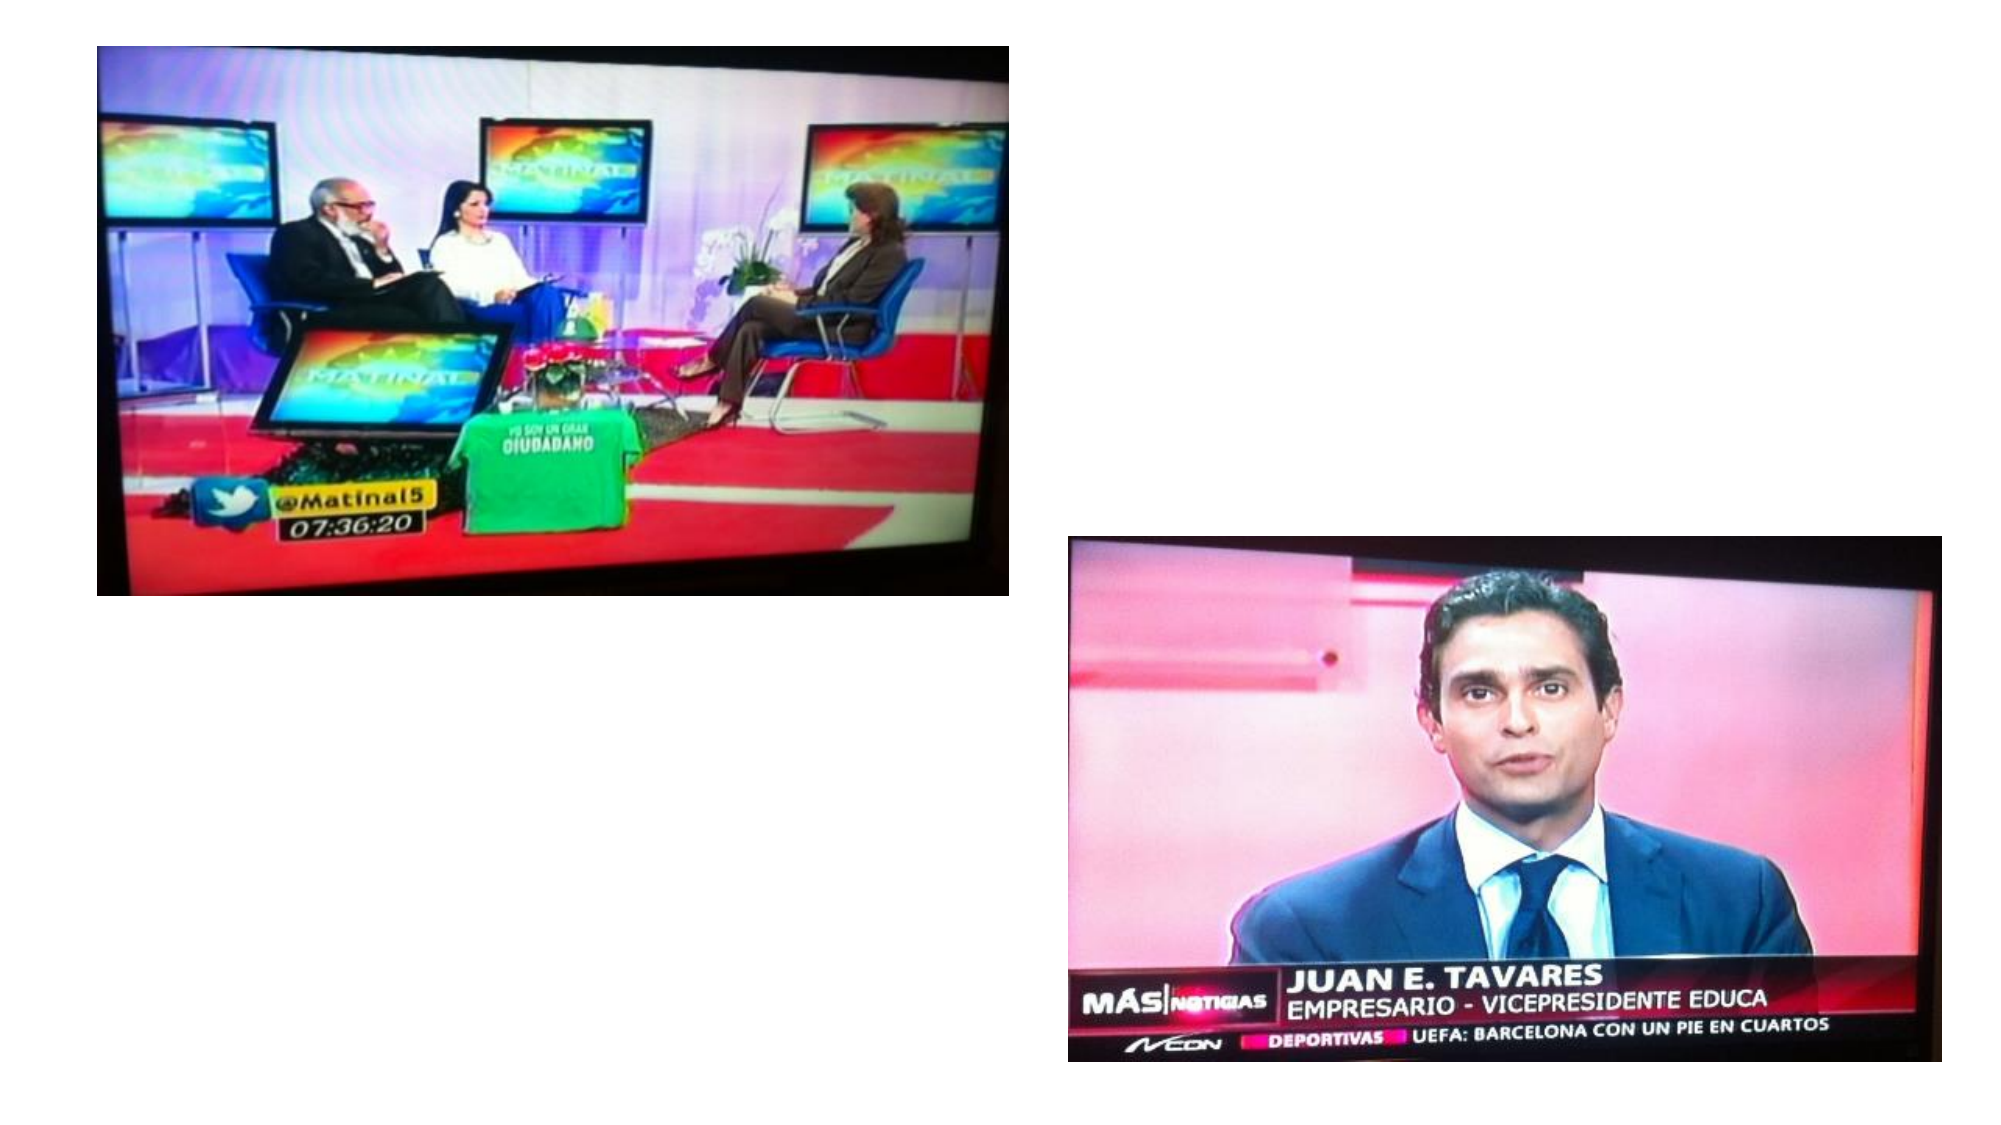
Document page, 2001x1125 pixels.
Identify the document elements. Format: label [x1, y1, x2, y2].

picture [96, 46, 1009, 596]
picture [1068, 536, 1942, 1062]
